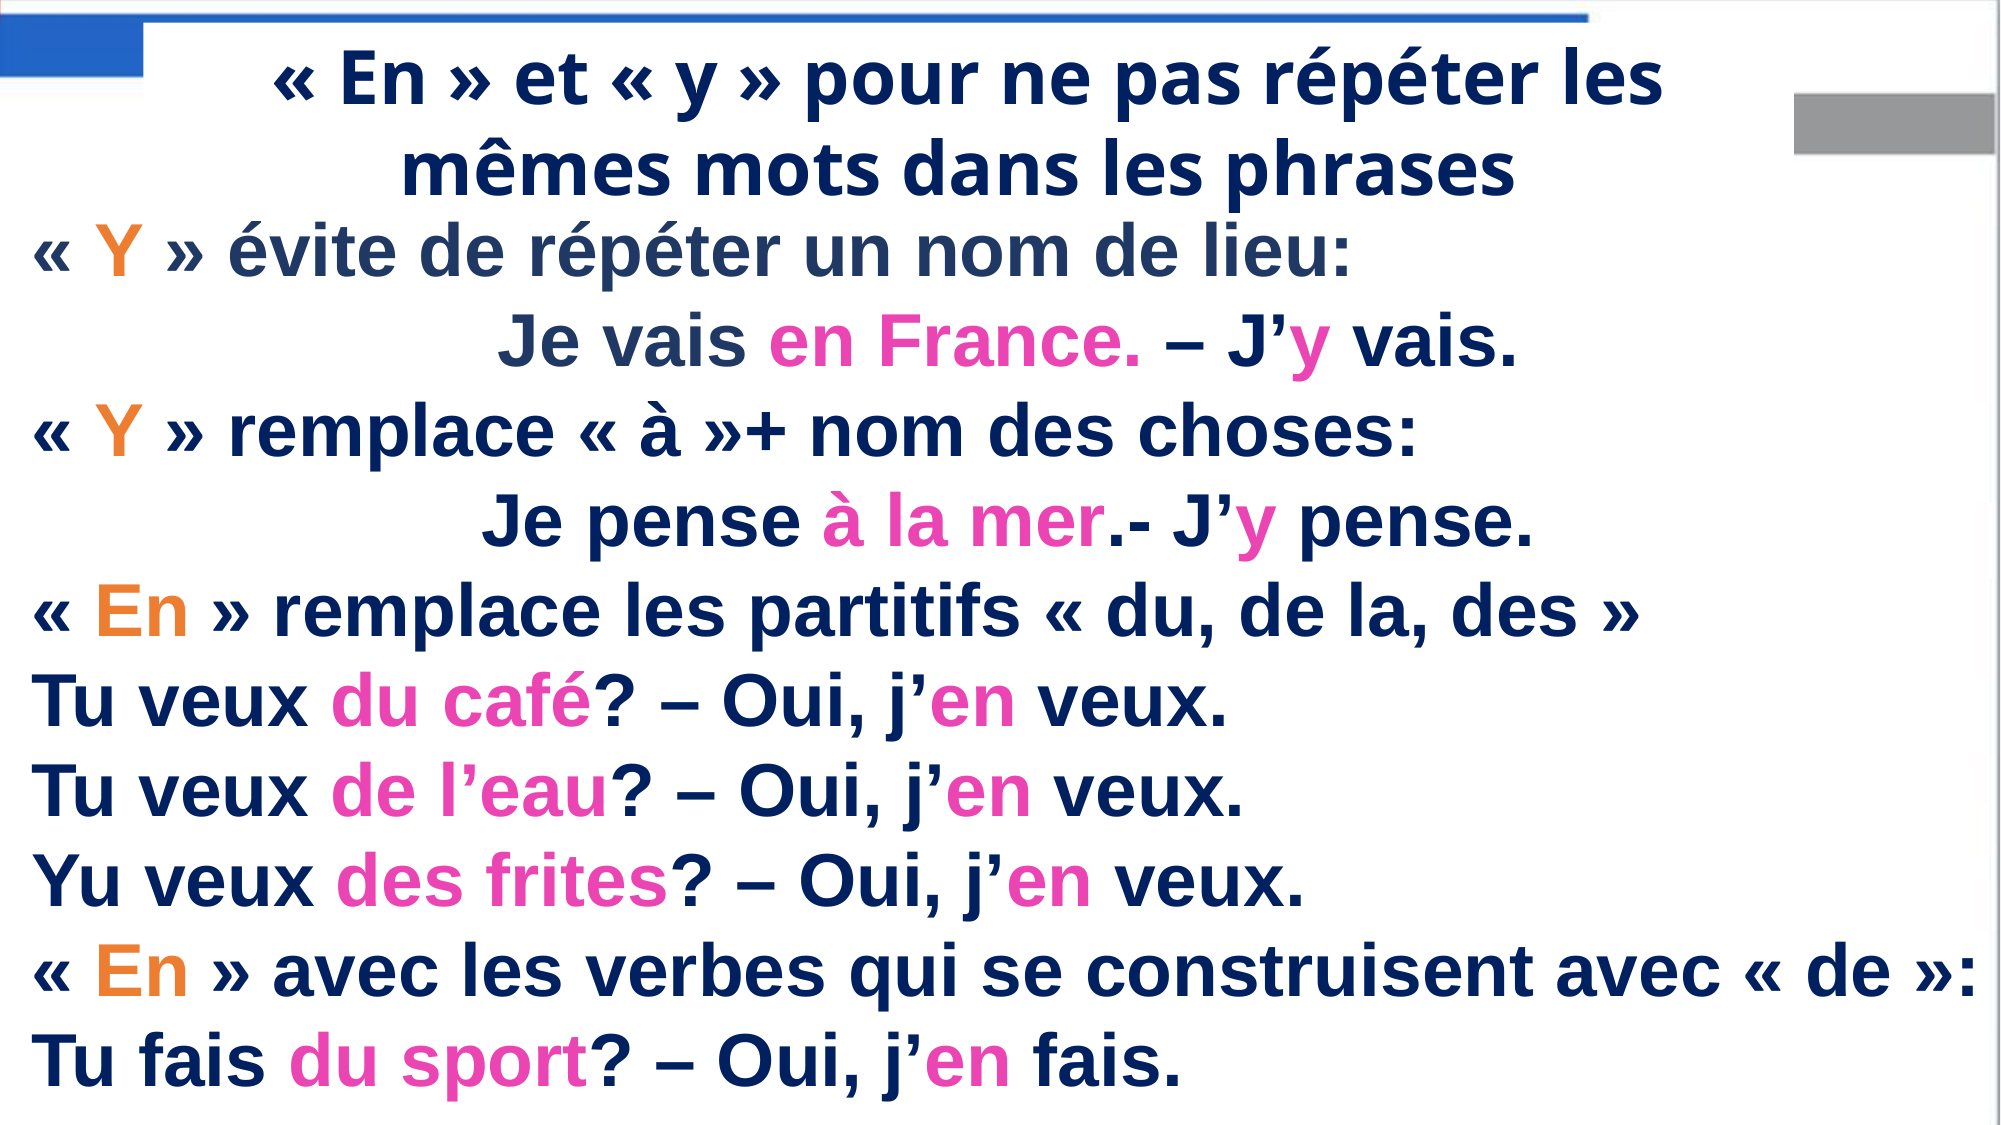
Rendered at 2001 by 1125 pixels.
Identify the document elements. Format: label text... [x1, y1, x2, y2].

text_box « En » et « y » pour ne pas répéter les mêmes mots dans les phrases [143, 22, 1794, 194]
text_box « Y » évite de répéter un nom de lieu: Je vais en France. – J’y vais. « Y » remplace « à »+ nom des choses: Je pense à la mer.- J’y pense. « En » remplace les partitifs « du, de la, des » Tu veux du café? – Oui, j’en veux. Tu veux de l’eau? – Oui, j’en veux. Yu veux des frites? – Oui, j’en veux. « En » avec les verbes qui se construisent avec « de »: Tu fais du sport? – Oui, j’en fais. [16, 194, 2000, 1109]
picture [0, 0, 2001, 1125]
